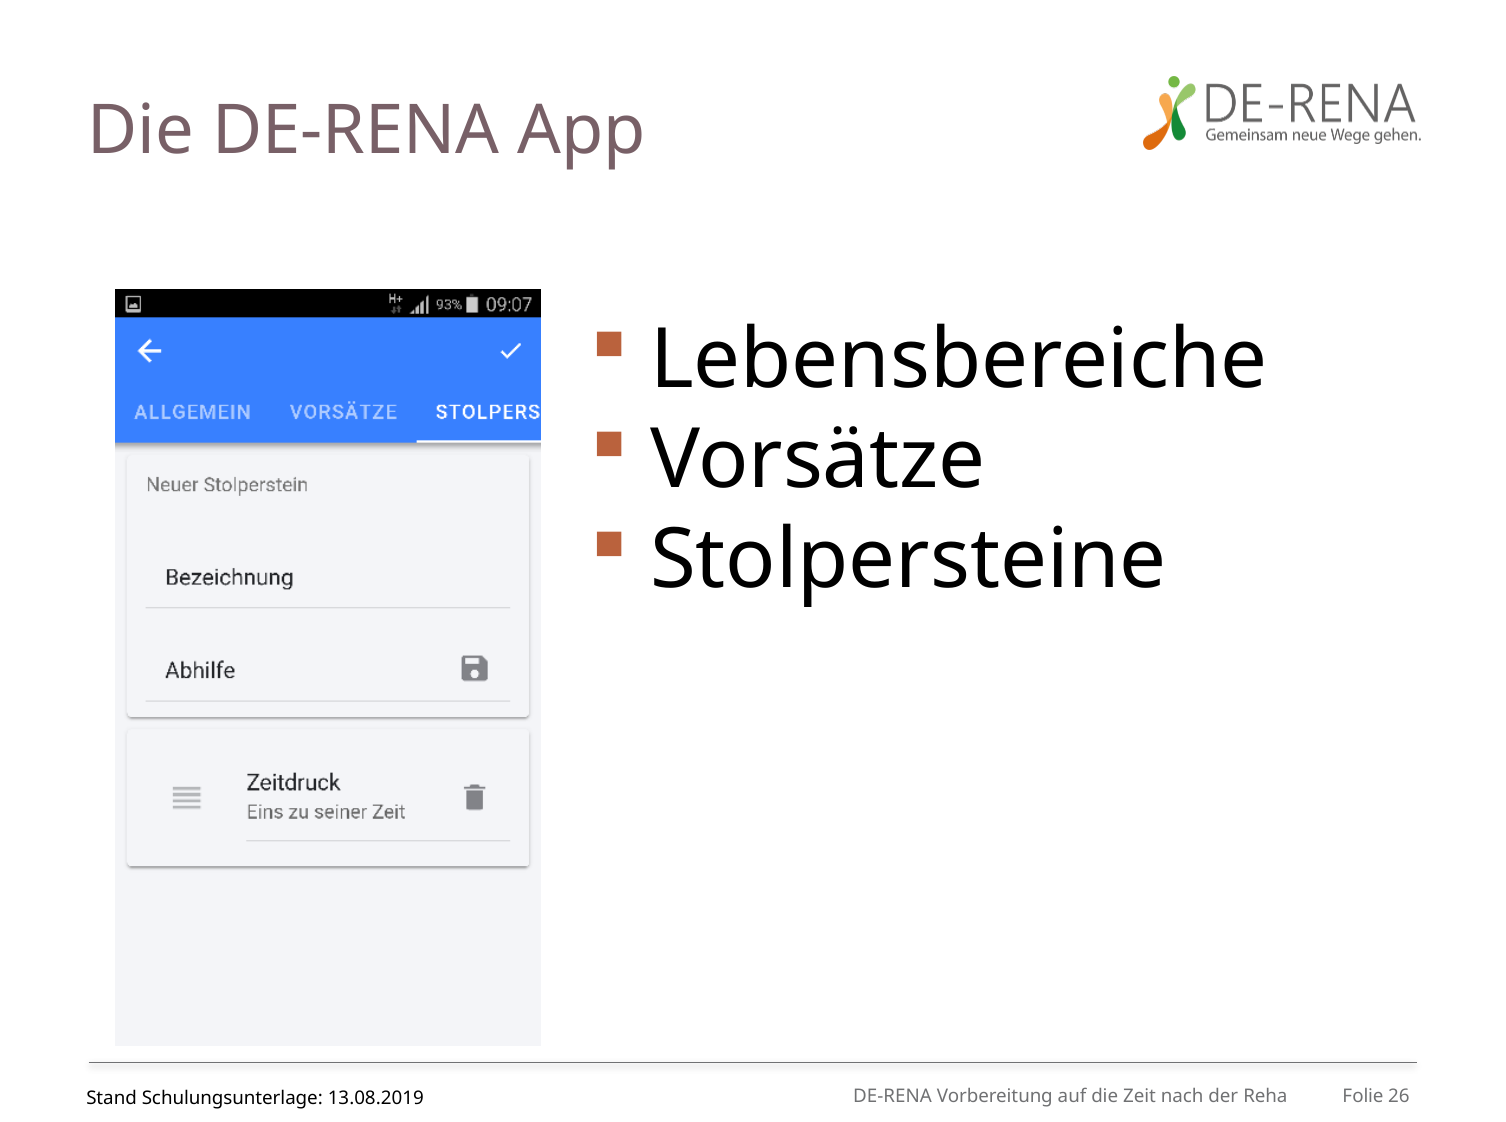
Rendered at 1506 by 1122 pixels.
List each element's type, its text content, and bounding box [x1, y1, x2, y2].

picture [1143, 76, 1421, 150]
picture [114, 288, 541, 1046]
title Die DE-RENA App [86, 104, 659, 203]
text_box Lebensbereiche Vorsätze Stolpersteine [544, 297, 1356, 712]
